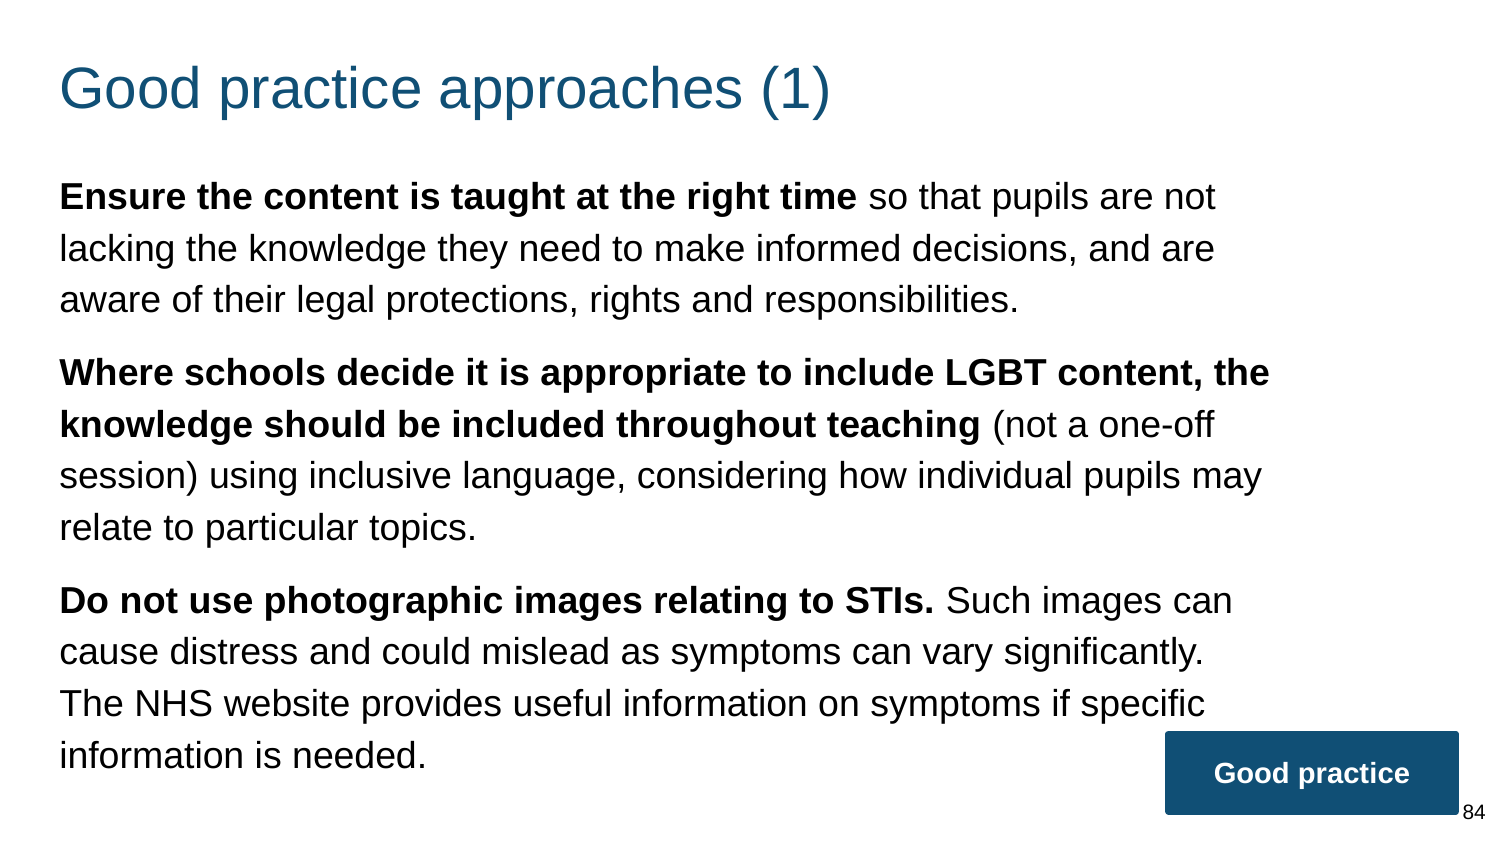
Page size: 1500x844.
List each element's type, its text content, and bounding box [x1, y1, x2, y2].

slide_number 84 [1410, 779, 1500, 844]
subtitle Good practice [1168, 733, 1456, 812]
title Good practice approaches (1) [44, 35, 1470, 130]
list Ensure the content is taught at the right time so that pupils are not lacking the knowledge they need to make informed decisions, and are aware of their legal protections, rights and responsibilities. Where schools decide it is appropriate to include LGBT content, the knowledge should be included throughout teaching (not a one-off session) using inclusive language, considering how individual pupils may relate to particular topics. Do not use photographic images relating to STIs. Such images can cause distress and could mislead as symptoms can vary significantly. The NHS website provides useful information on symptoms if specific information is needed. [44, 150, 1293, 769]
